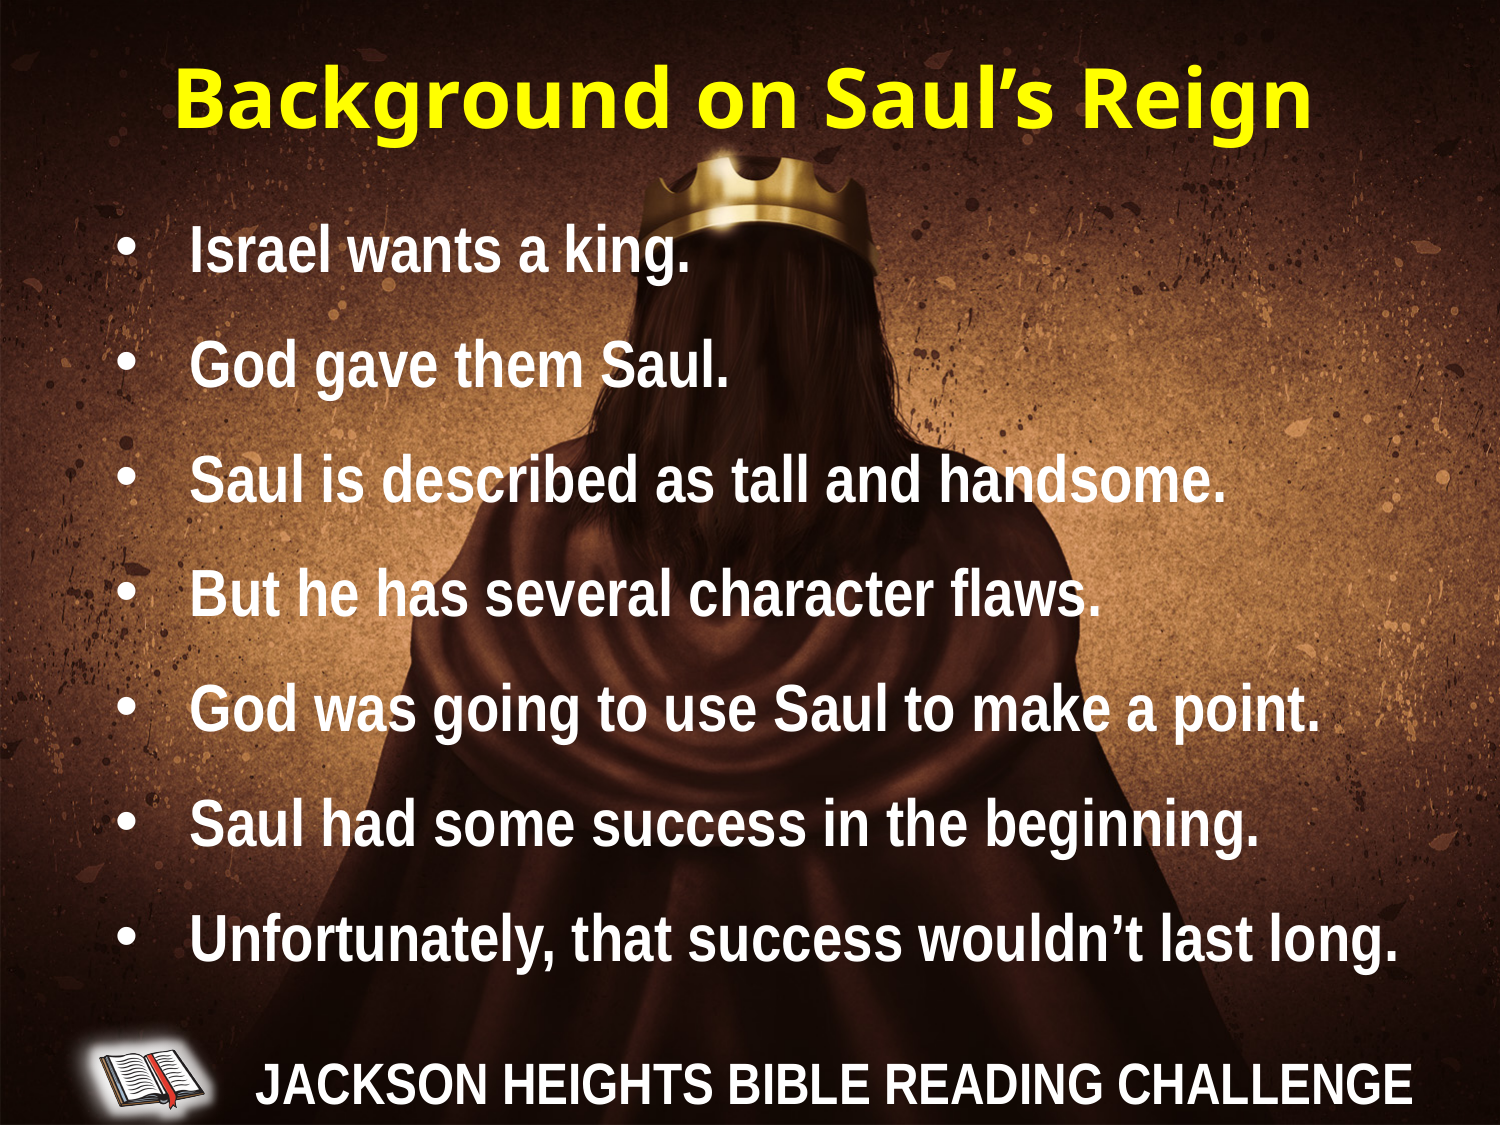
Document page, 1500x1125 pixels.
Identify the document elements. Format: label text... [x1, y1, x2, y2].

text_box Jackson Heights Bible Reading Challenge Week #3 [241, 1039, 1500, 1125]
picture [0, 0, 1500, 1125]
picture [86, 1021, 216, 1125]
text_box Background on Saul’s Reign [12, 37, 1475, 153]
text_box Israel wants a king. God gave them Saul. Saul is described as tall and handsome. But he has several character flaws. God was going to use Saul to make a point. Saul had some success in the beginning. Unfortunately, that success wouldn’t last long. [99, 198, 1494, 1125]
